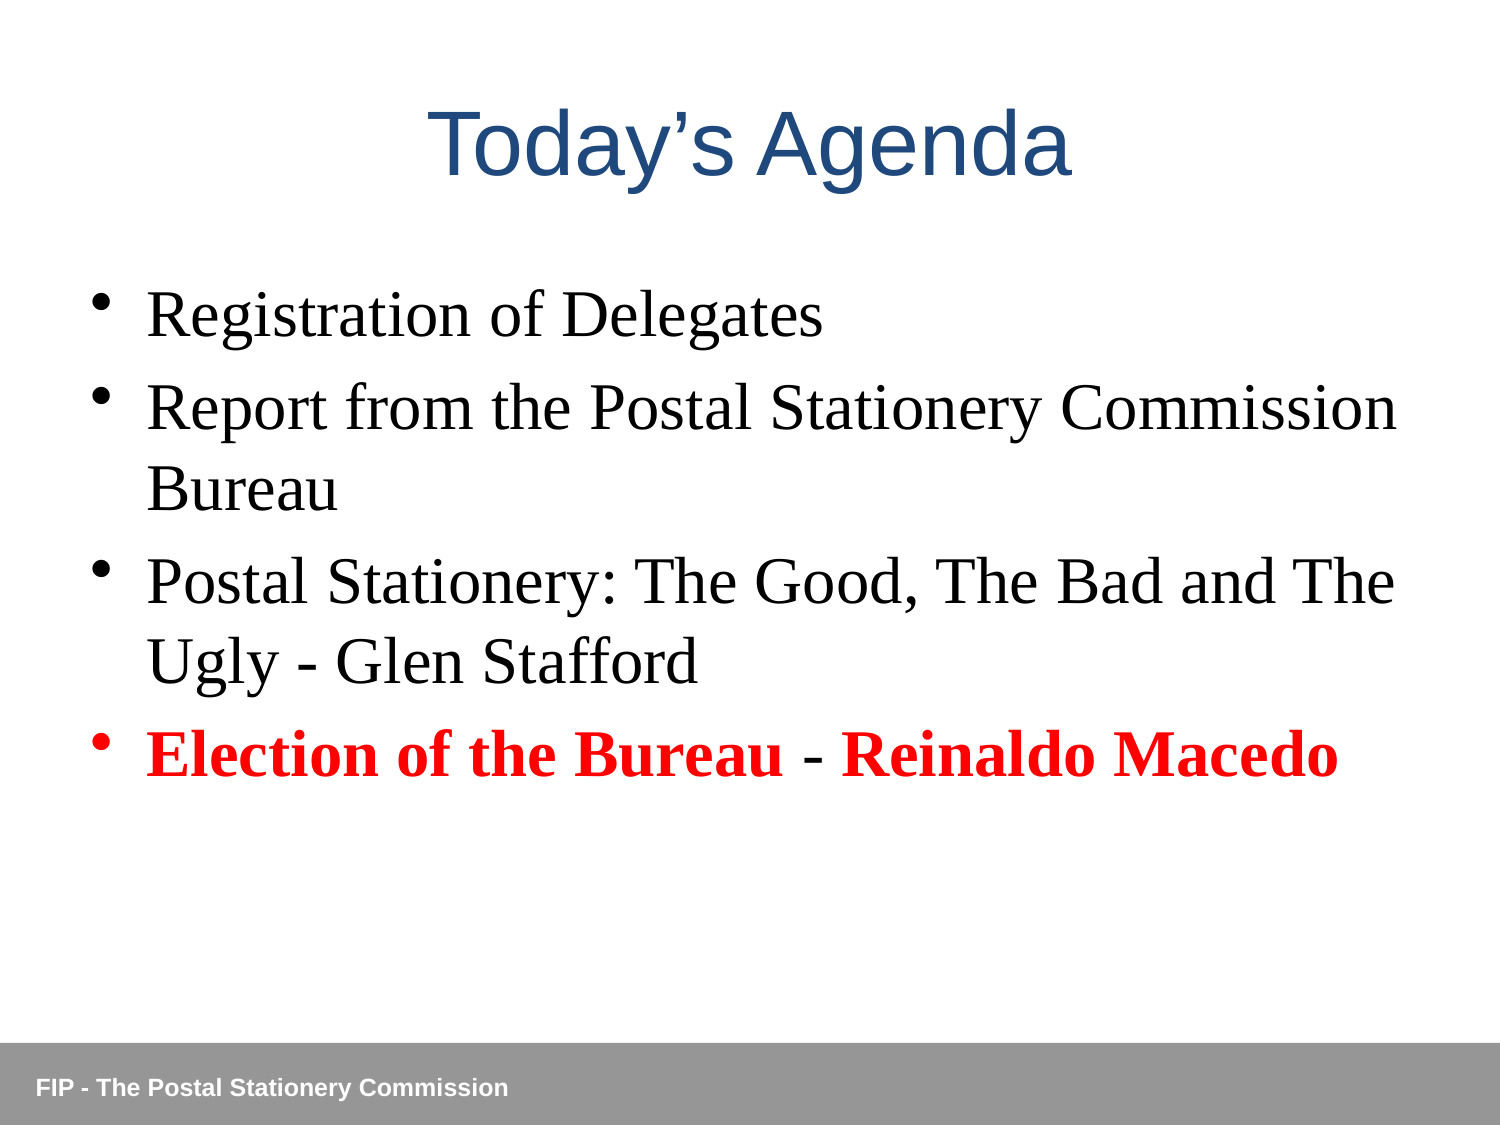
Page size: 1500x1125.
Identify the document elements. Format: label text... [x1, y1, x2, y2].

title Today’s Agenda [75, 45, 1425, 233]
list Registration of Delegates Report from the Postal Stationery Commission Bureau Postal Stationery: The Good, The Bad and The Ugly - Glen Stafford Election of the Bureau - Reinaldo Macedo [75, 262, 1425, 1005]
